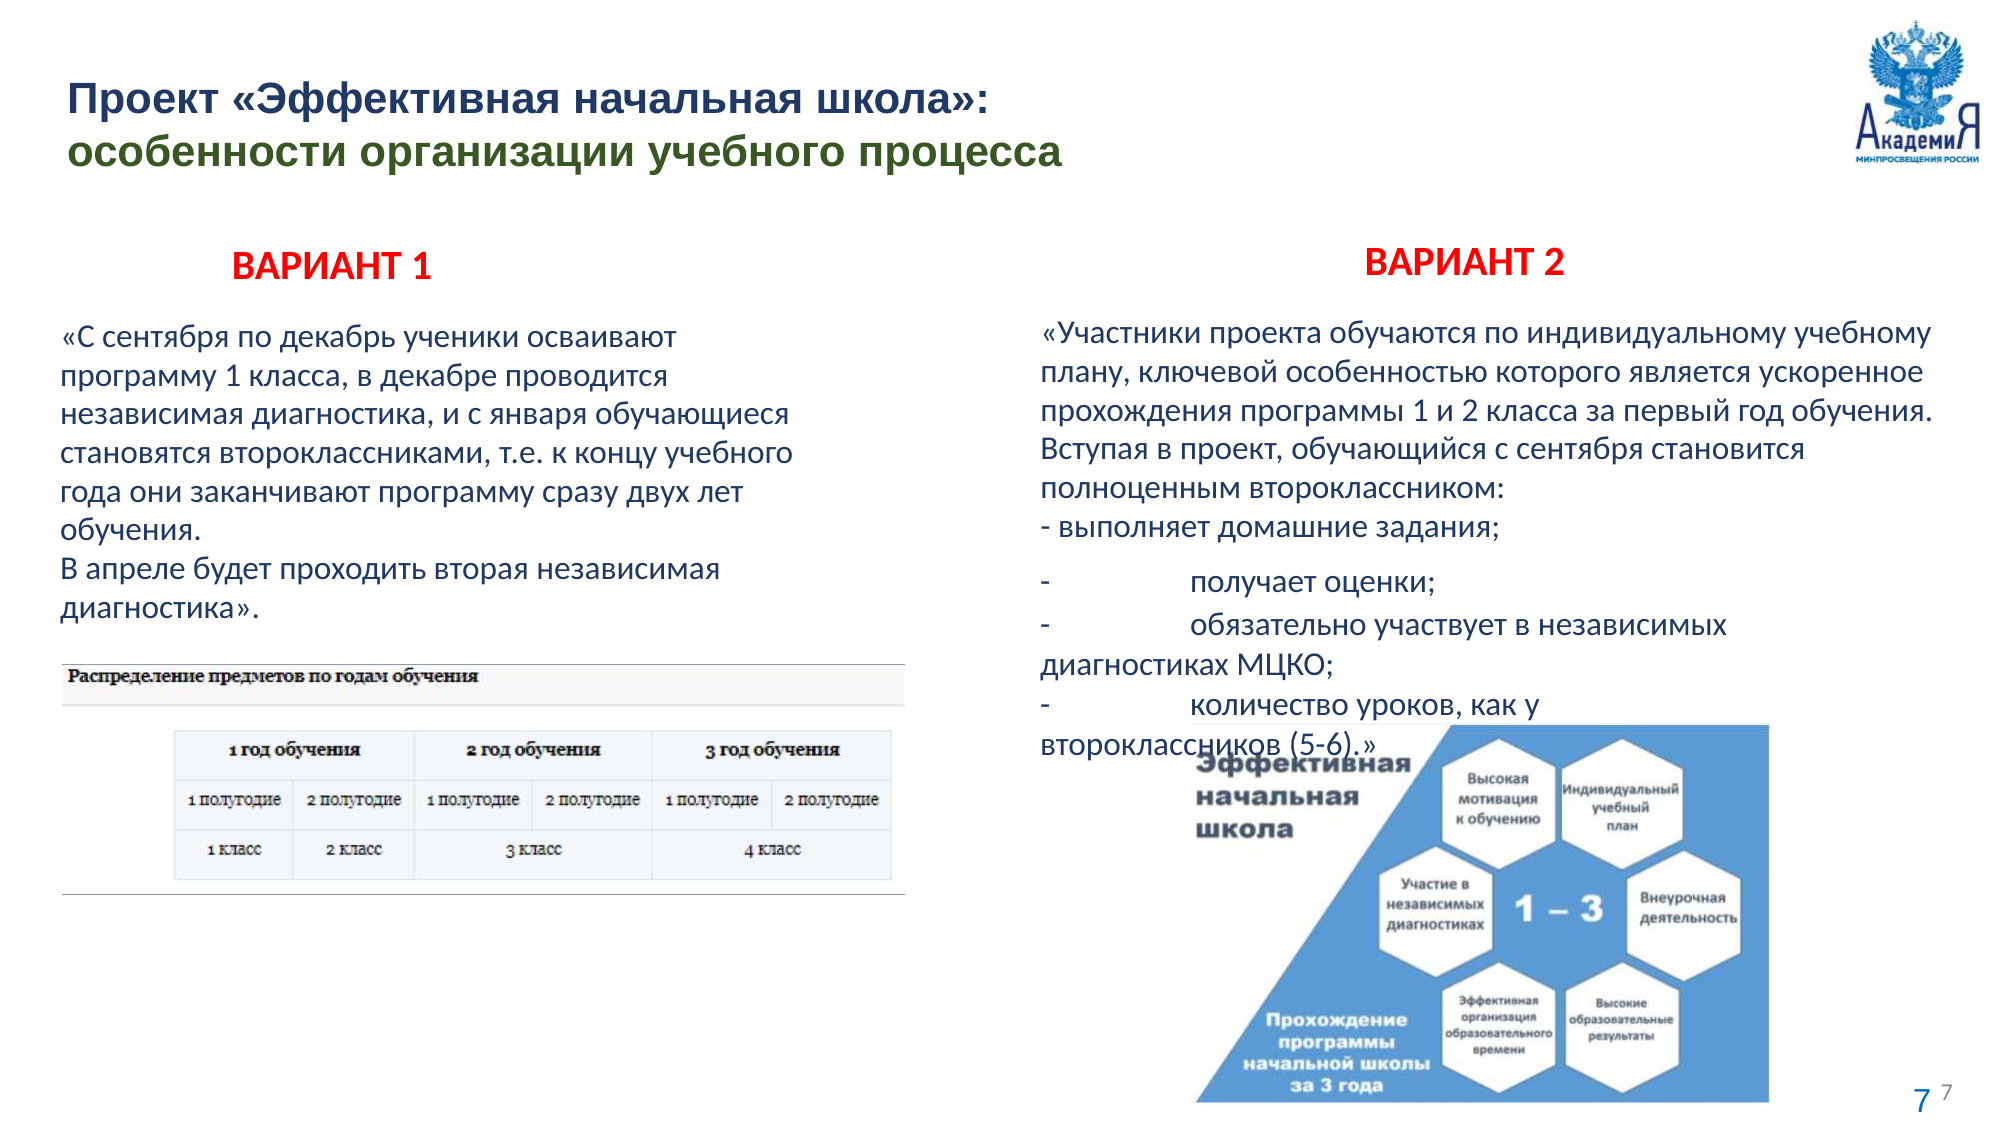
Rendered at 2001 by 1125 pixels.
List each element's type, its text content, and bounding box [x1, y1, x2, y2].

text_box ВАРИАНТ 2 [1188, 233, 1729, 280]
text_box Проект «Эффективная начальная школа»: особенности организации учебного процесса [67, 69, 1112, 175]
text_box ВАРИАНТ 1 [231, 237, 433, 270]
text_box «Участники проекта обучаются по индивидуальному учебному плану, ключевой особенностью которого является ускоренное прохождения программы 1 и 2 класса за первый год обучения. Вступая в проект, обучающийся с сентября становится полноценным второклассником: - выполняет домашние задания; [1040, 312, 1940, 548]
text_box - получает оценки; - обязательно участвует в независимых диагностиках МЦКО; - количество уроков, как у второклассников (5-6).» [1039, 559, 1758, 709]
text_box 7 7 [1912, 1070, 1987, 1101]
text_box «С сентября по декабрь ученики осваивают программу 1 класса, в декабре проводится независимая диагностика, и с января обучающиеся становятся второклассниками, т.е. к концу учебного года они заканчивают программу сразу двух лет обучения. В апреле будет проходить вторая независимая диагностика». [59, 316, 808, 630]
picture [1855, 19, 1980, 165]
picture [1190, 723, 1770, 1103]
picture [61, 664, 905, 896]
